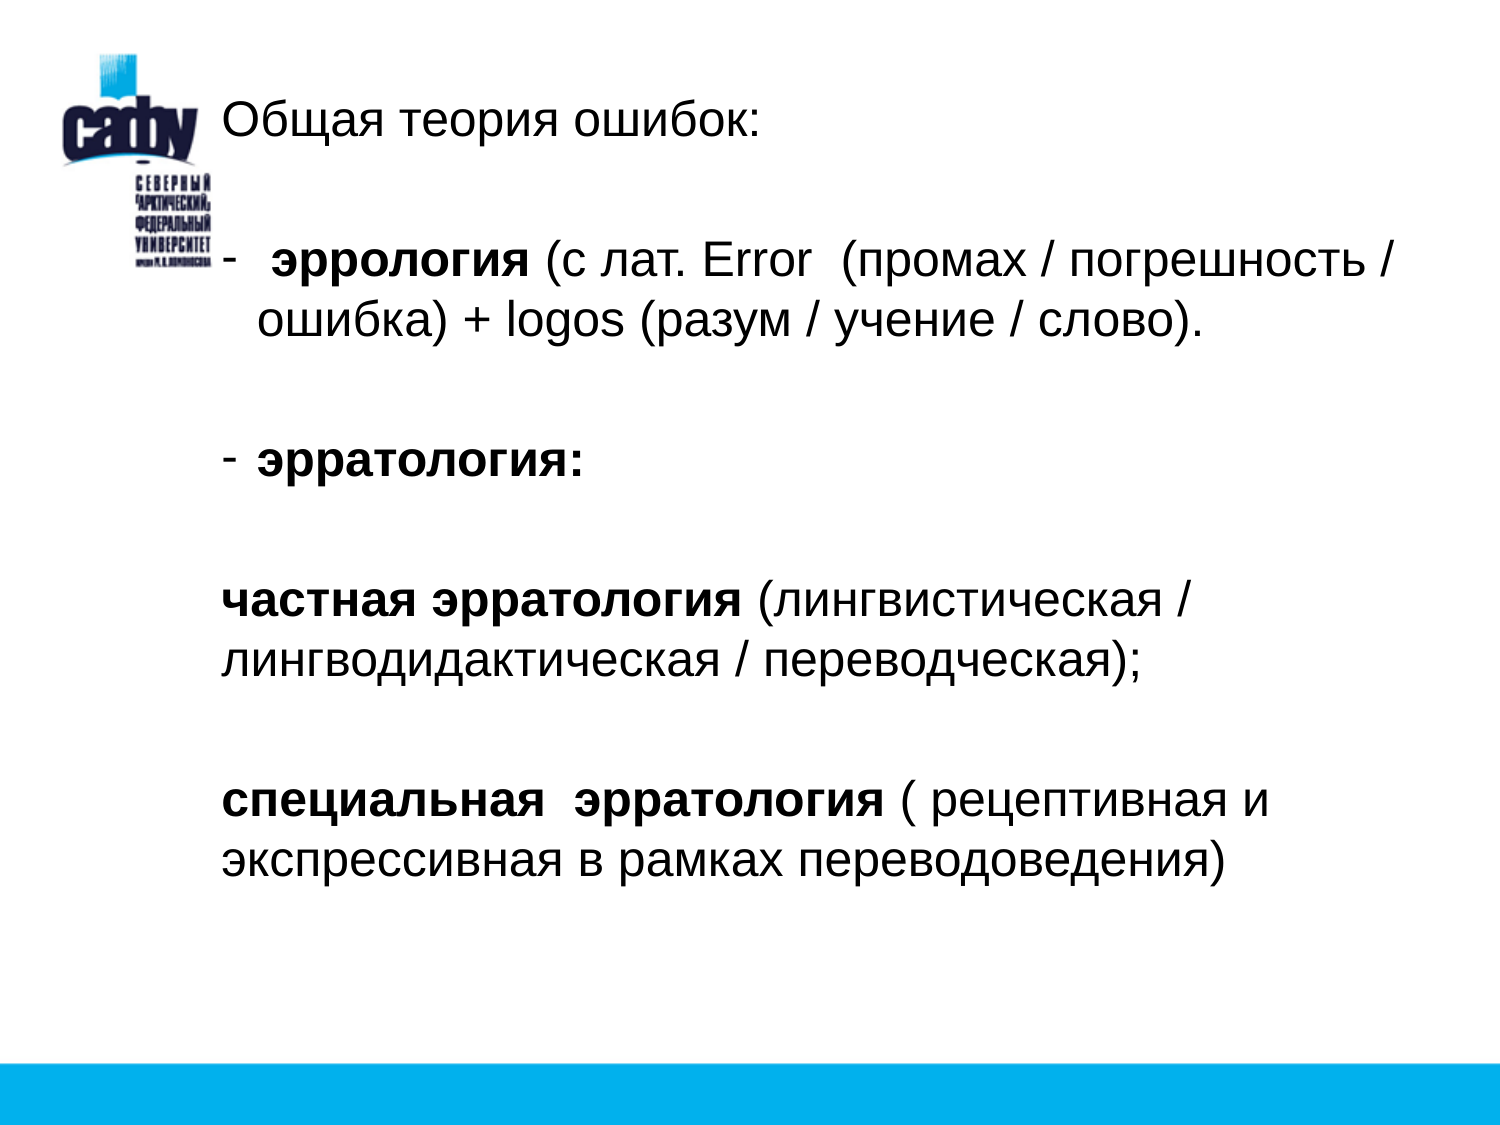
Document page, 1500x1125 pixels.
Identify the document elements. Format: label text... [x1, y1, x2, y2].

picture [0, 0, 1500, 1064]
text_box Общая теория ошибок: эррология (с лат. Error (промах / погрешность / ошибка) + logos (разум / учение / слово). эрратология: частная эрратология (лингвистическая / лингводидактическая / переводческая); специальная эрратология ( рецептивная и экспрессивная в рамках переводоведения) [206, 128, 1435, 924]
